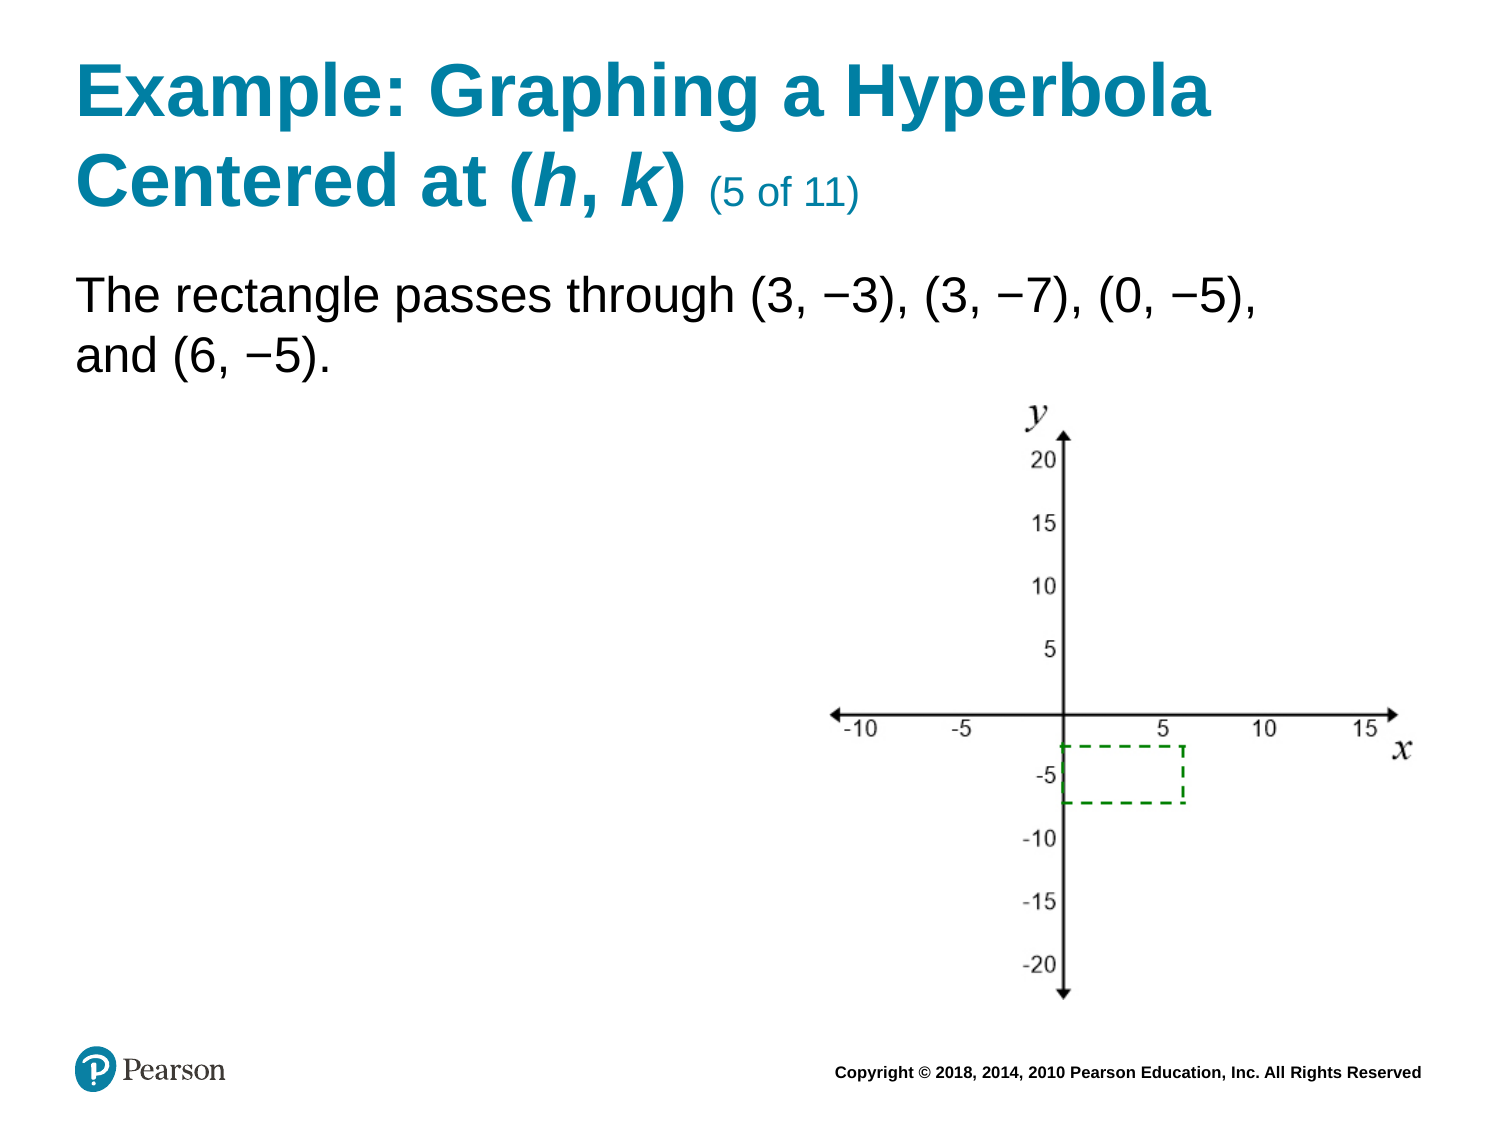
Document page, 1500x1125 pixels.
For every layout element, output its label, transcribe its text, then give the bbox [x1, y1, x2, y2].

title Example: Graphing a Hyperbola Centered at (h, k) (5 of 11) [75, 41, 1413, 221]
list The rectangle passes through (3, −3), (3, −7), (0, −5), and (6, −5). [75, 262, 1275, 388]
picture [829, 404, 1417, 1001]
